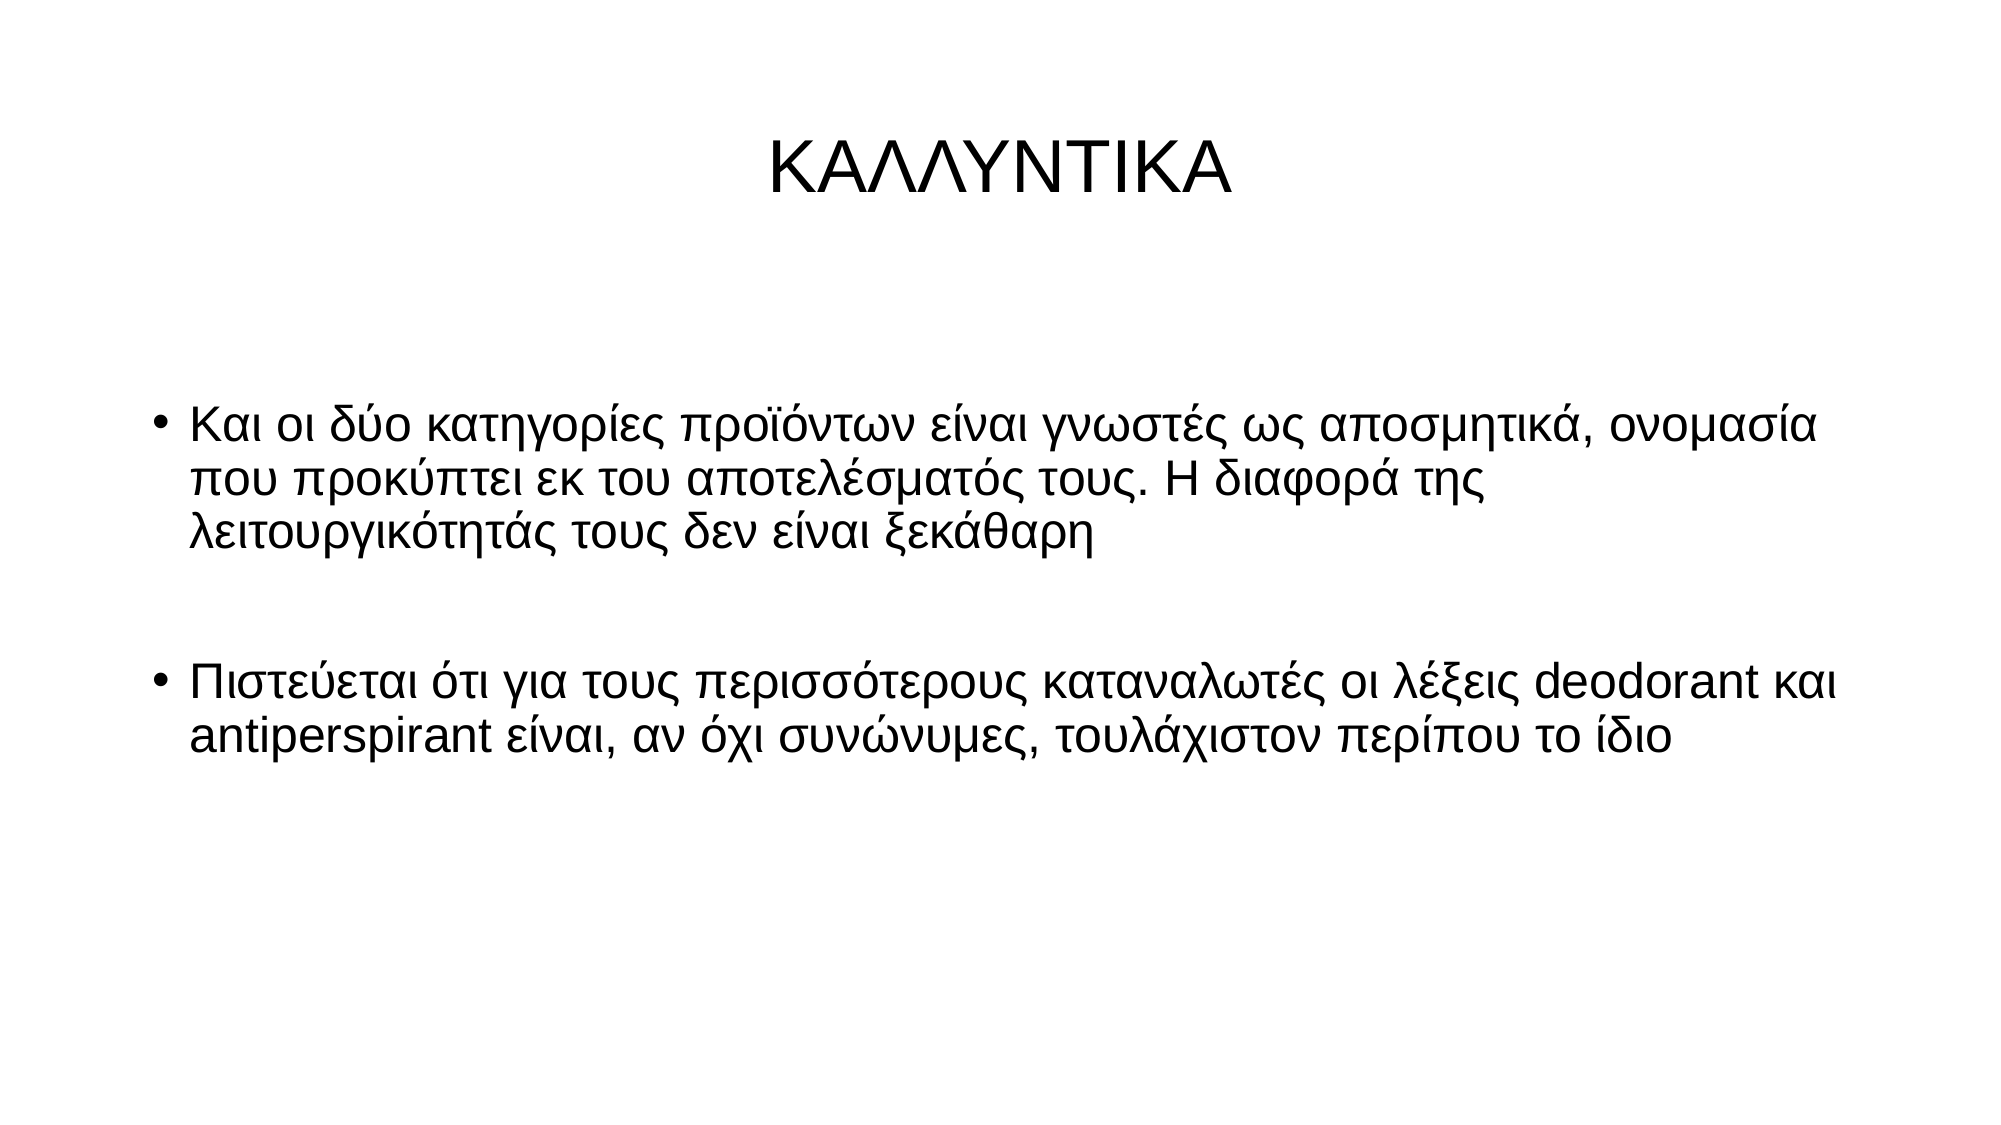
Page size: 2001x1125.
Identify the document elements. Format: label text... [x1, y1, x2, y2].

title ΚΑΛΛΥΝΤΙΚΑ [137, 59, 1863, 278]
list Και οι δύο κατηγορίες προϊόντων είναι γνωστές ως αποσμητικά, ονομασία που προκύπτει εκ του αποτελέσματός τους. Η διαφορά της λειτουργικότητάς τους δεν είναι ξεκάθαρη Πιστεύεται ότι για τους περισσότερους καταναλωτές οι λέξεις deodorant και antiperspirant είναι, αν όχι συνώνυμες, τουλάχιστον περίπου το ίδιο [137, 299, 1863, 1014]
